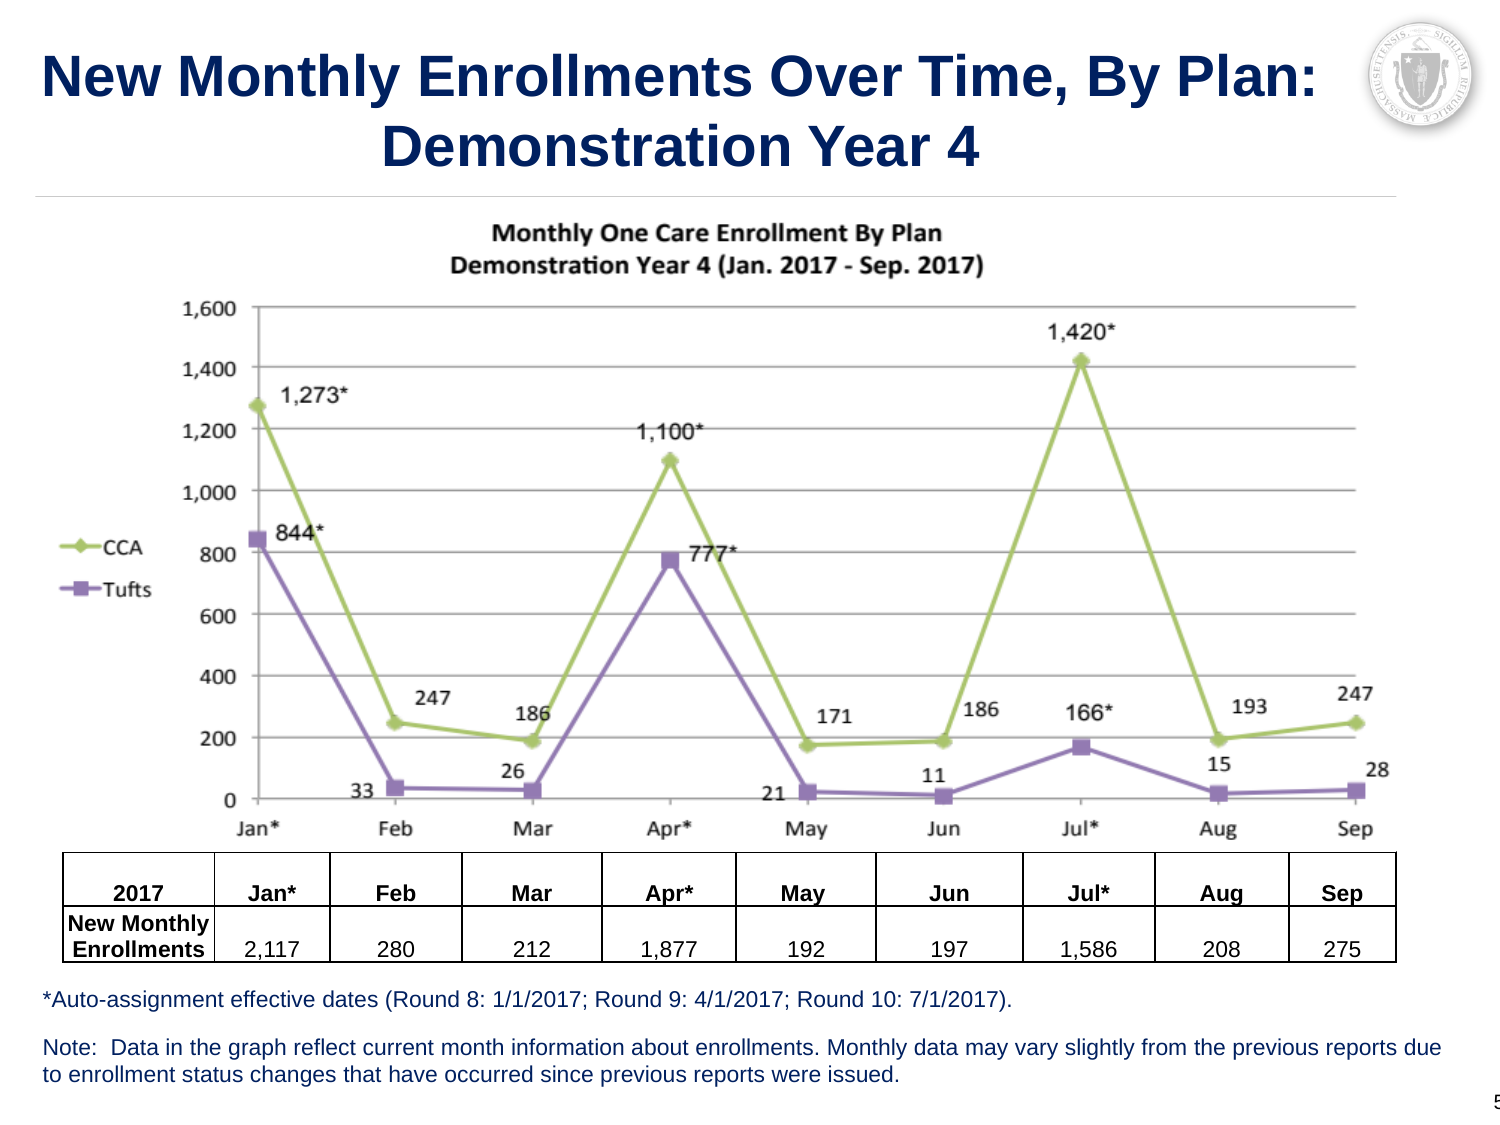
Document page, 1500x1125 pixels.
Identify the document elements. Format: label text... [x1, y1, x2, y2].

table_header Sep [1290, 861, 1395, 905]
table_header Jan* [215, 861, 329, 905]
table_cell 212 [463, 907, 601, 961]
table_header Feb [331, 861, 461, 905]
table_cell 1,586 [1024, 907, 1154, 961]
table_cell 280 [331, 907, 461, 961]
table_header Jun [877, 861, 1022, 905]
table_cell 197 [877, 907, 1022, 961]
table_cell 192 [737, 907, 875, 961]
table_header Aug [1156, 861, 1288, 905]
table_cell 1,877 [603, 907, 735, 961]
picture [35, 195, 1397, 853]
table_header Mar [463, 861, 601, 905]
table_header 2017 [64, 861, 214, 905]
table_cell New Monthly Enrollments [64, 907, 214, 961]
table_header May [737, 861, 875, 905]
table_cell 208 [1156, 907, 1288, 961]
title New Monthly Enrollments Over Time, By Plan: Demonstration Year 4 [28, 38, 1350, 180]
table_header Jul* [1024, 861, 1154, 905]
table_cell 2,117 [215, 907, 329, 961]
text_box *Auto-assignment effective dates (Round 8: 1/1/2017; Round 9: 4/1/2017; Round 10: 7/1/2017). Note: Data in the graph reflect current month information about enrollments. Monthly data may vary slightly from the previous reports due to enrollment status changes that have occurred since previous reports were issued. [27, 977, 1473, 1095]
table_cell 275 [1290, 907, 1395, 961]
table_header Apr* [603, 861, 735, 905]
